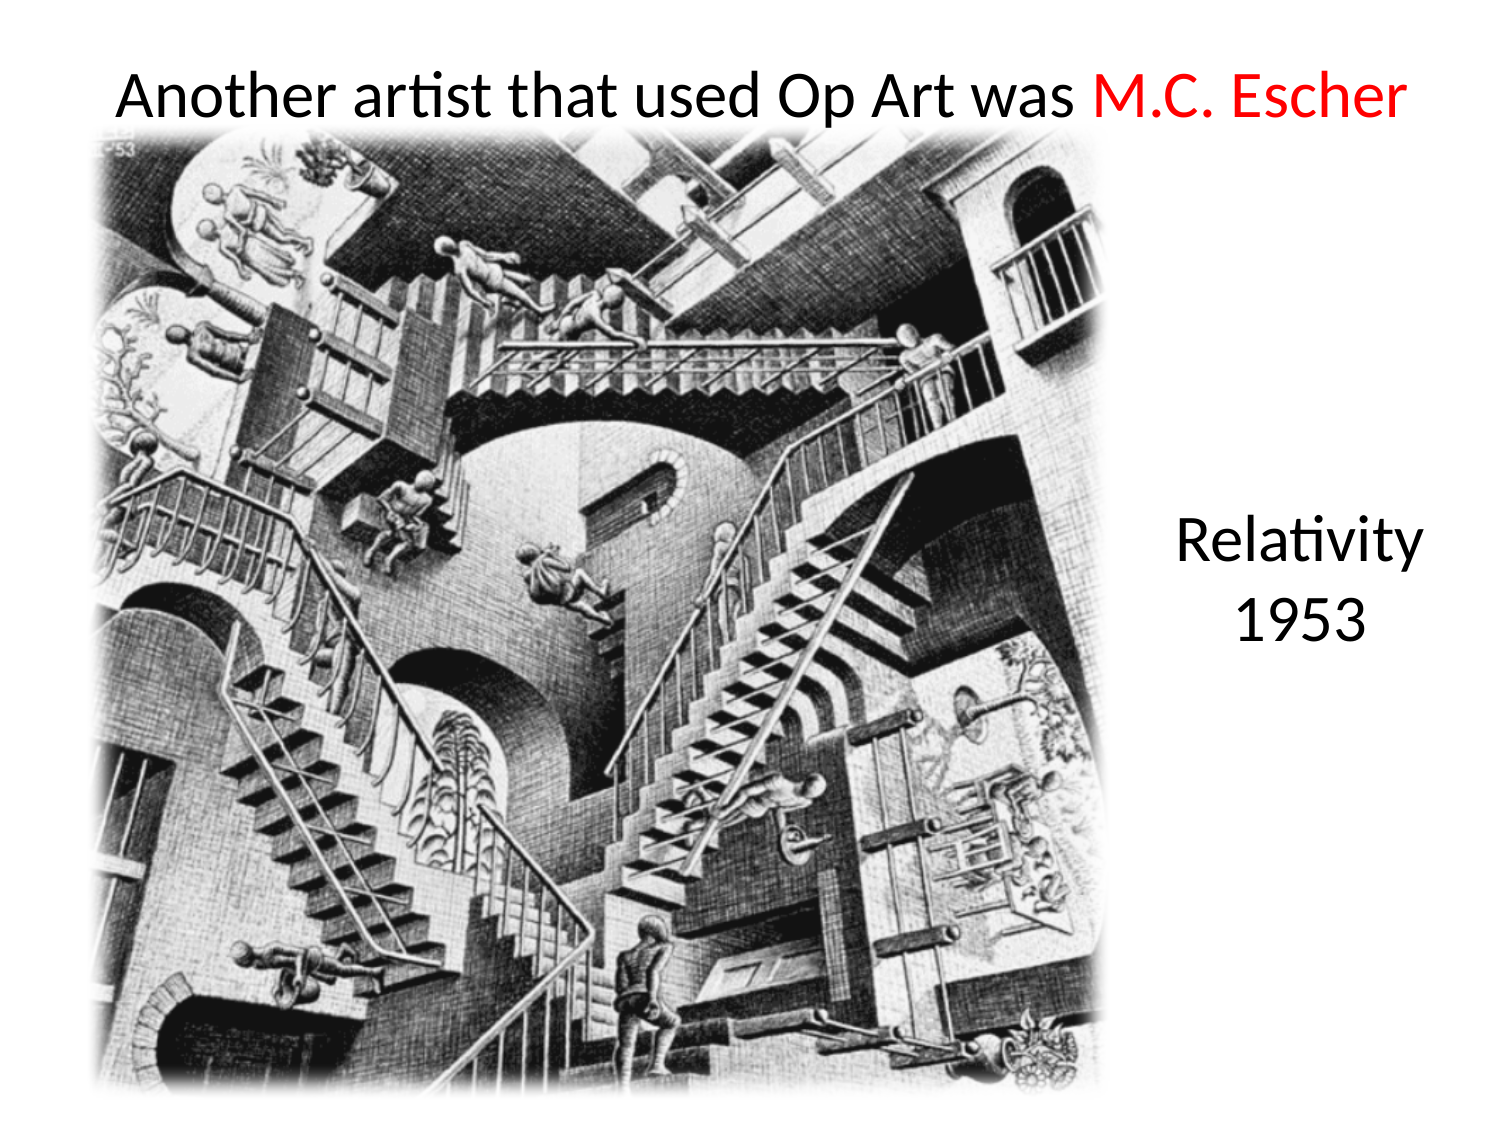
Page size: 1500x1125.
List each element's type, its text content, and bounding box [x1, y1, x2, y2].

text_box Relativity 1953 [1149, 487, 1450, 663]
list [87, 124, 1110, 1101]
title Another artist that used Op Art was M.C. Escher [24, 0, 1500, 263]
